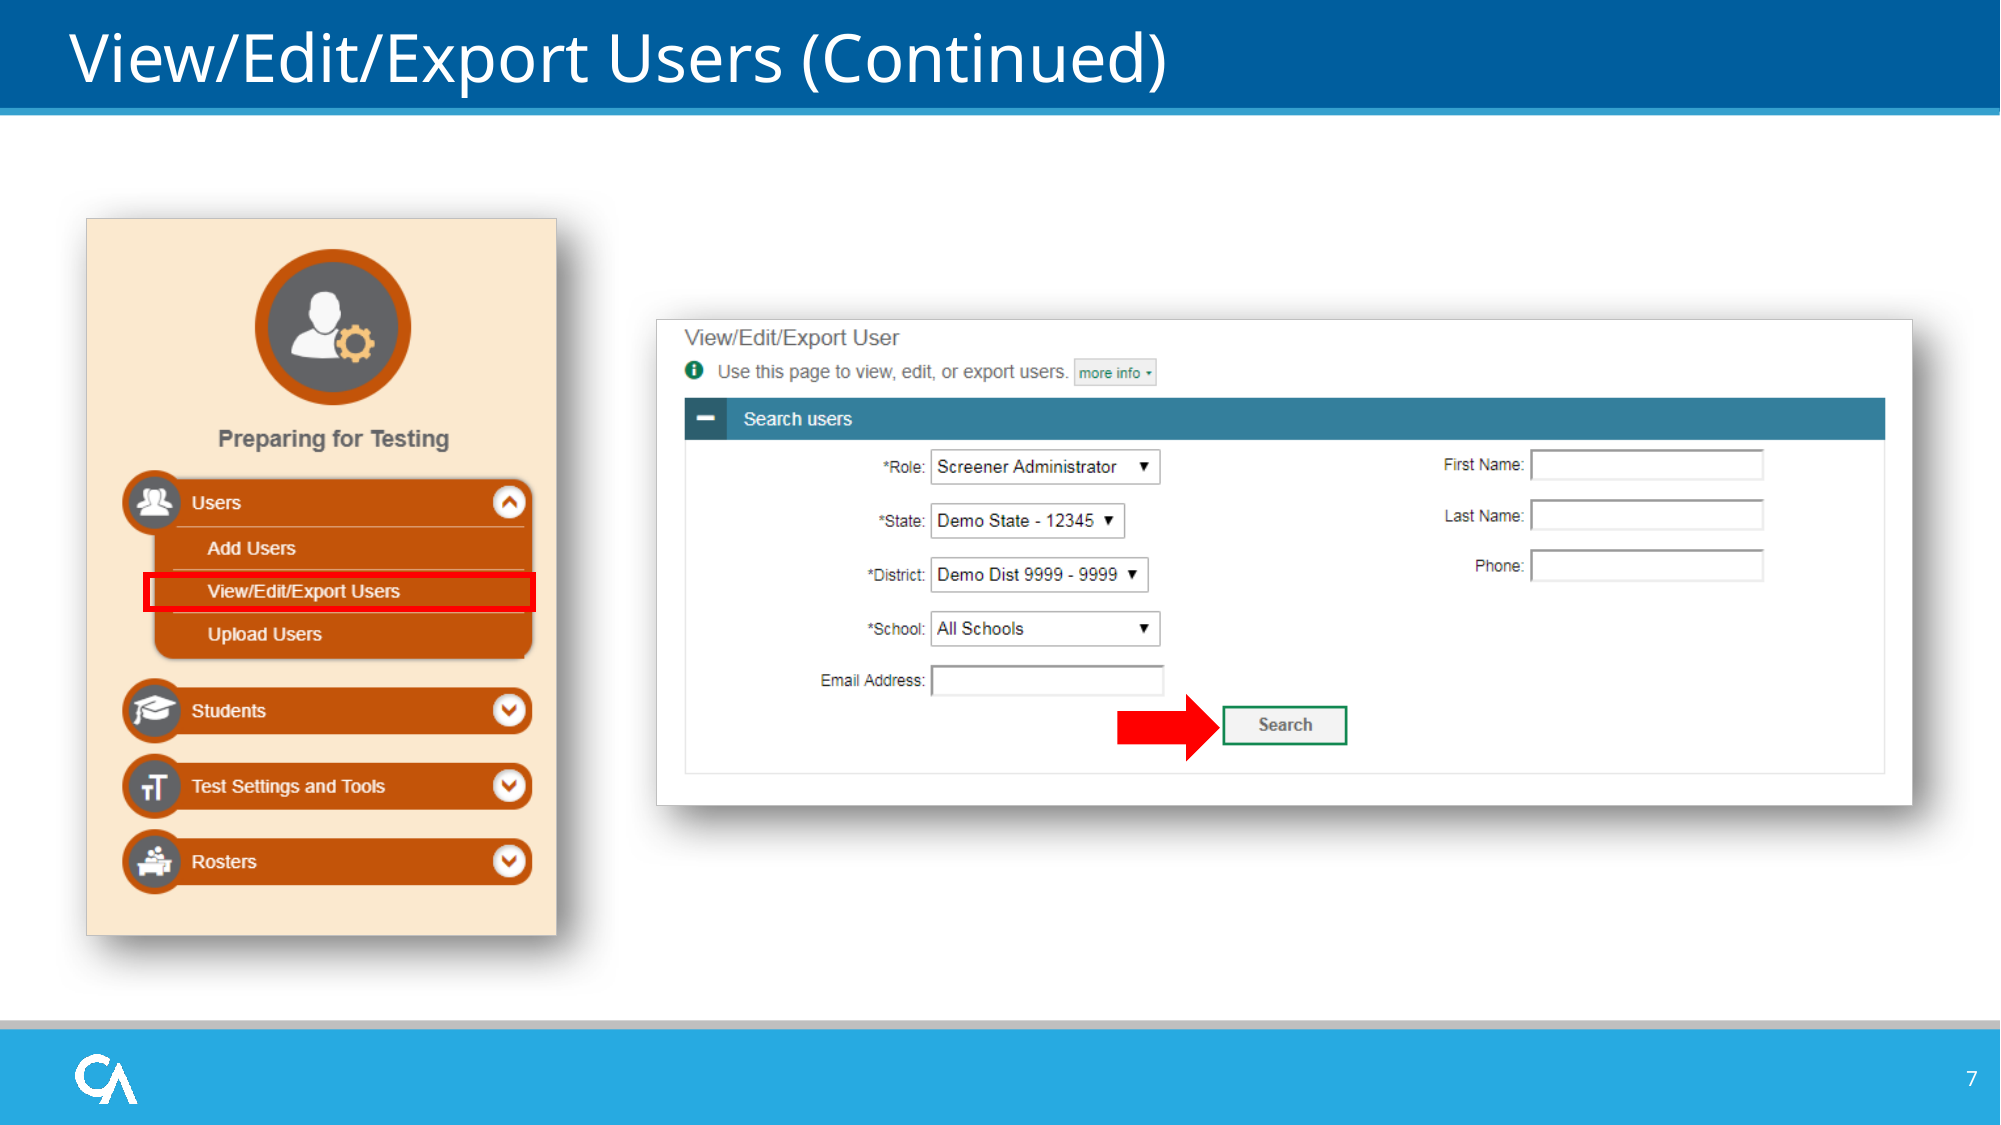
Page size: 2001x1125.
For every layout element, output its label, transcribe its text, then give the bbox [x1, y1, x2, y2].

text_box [656, 319, 1913, 806]
picture [86, 218, 557, 936]
title View/Edit/Export Users (Continued) [69, 10, 1878, 96]
picture [75, 1054, 138, 1104]
slide_number 7 [1877, 1057, 1993, 1103]
